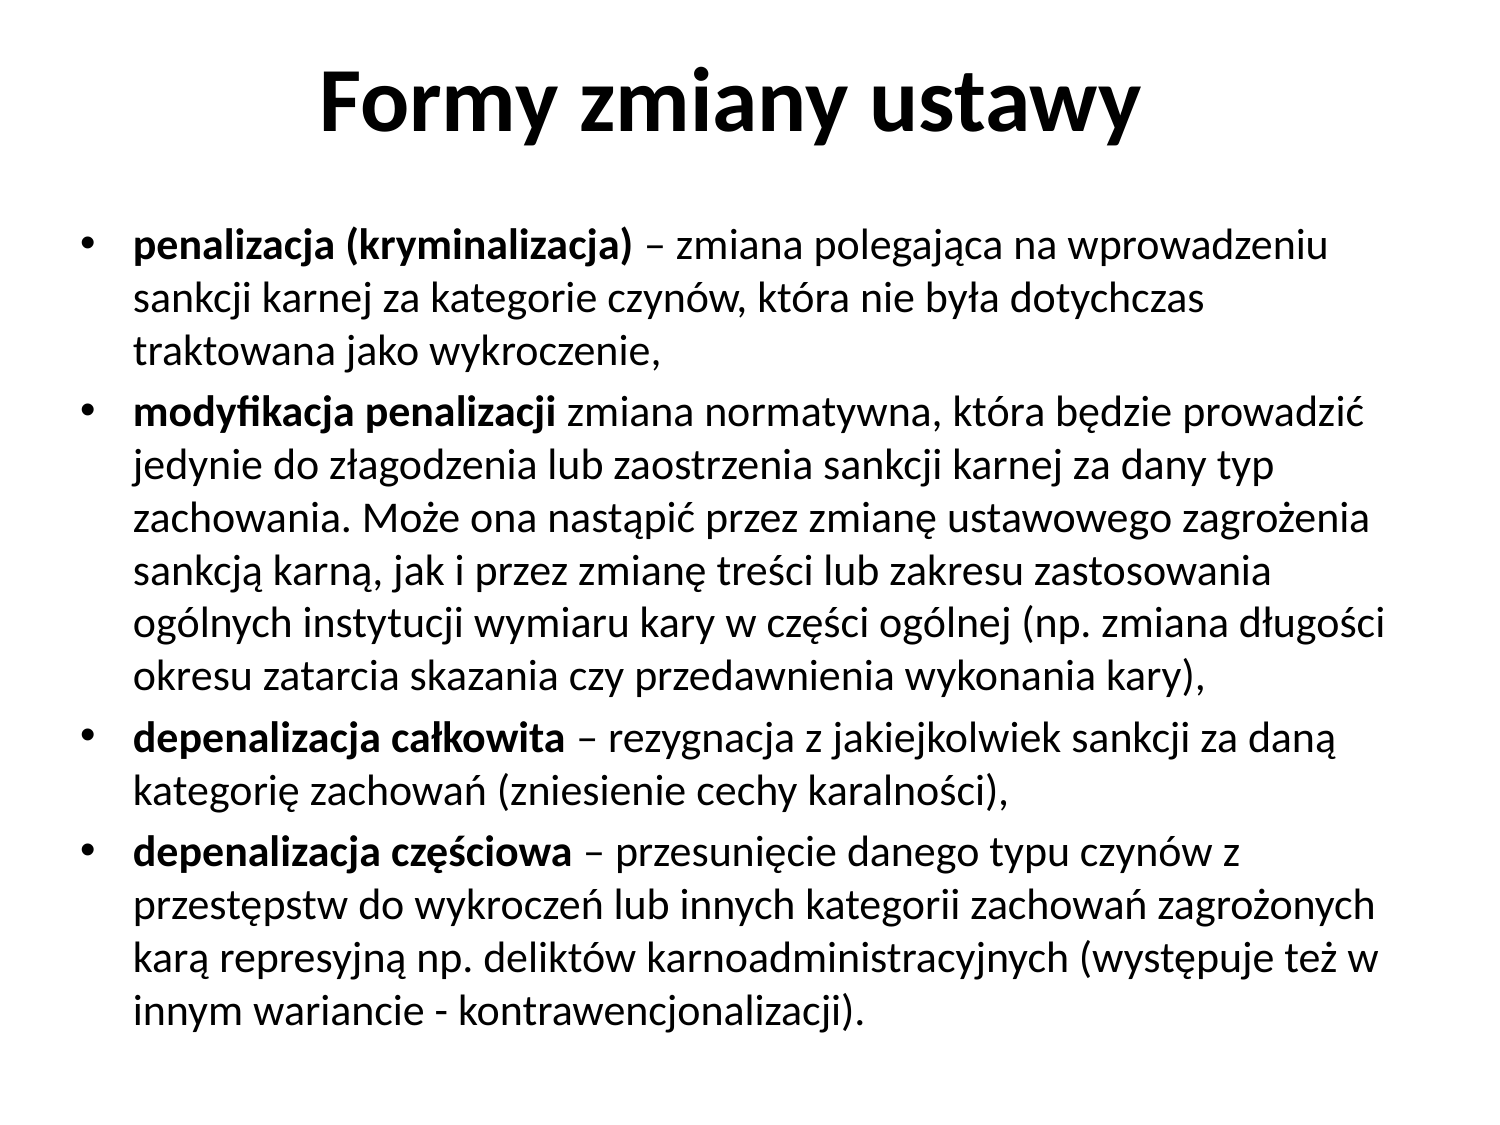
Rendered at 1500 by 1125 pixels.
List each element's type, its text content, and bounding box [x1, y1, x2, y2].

title Formy zmiany ustawy [76, 1, 1427, 189]
list penalizacja (kryminalizacja) – zmiana polegająca na wprowadzeniu sankcji karnej za kategorie czynów, która nie była dotychczas traktowana jako wykroczenie, modyfikacja penalizacji zmiana normatywna, która będzie prowadzić jedynie do złagodzenia lub zaostrzenia sankcji karnej za dany typ zachowania. Może ona nastąpić przez zmianę ustawowego zagrożenia sankcją karną, jak i przez zmianę treści lub zakresu zastosowania ogólnych instytucji wymiaru kary w części ogólnej (np. zmiana długości okresu zatarcia skazania czy przedawnienia wykonania kary), depenalizacja całkowita – rezygnacja z jakiejkolwiek sankcji za daną kategorię zachowań (zniesienie cechy karalności), depenalizacja częściowa – przesunięcie danego typu czynów z przestępstw do wykroczeń lub innych kategorii zachowań zagrożonych karą represyjną np. deliktów karnoadministracyjnych (występuje też w innym wariancie - kontrawencjonalizacji). [64, 208, 1415, 1047]
